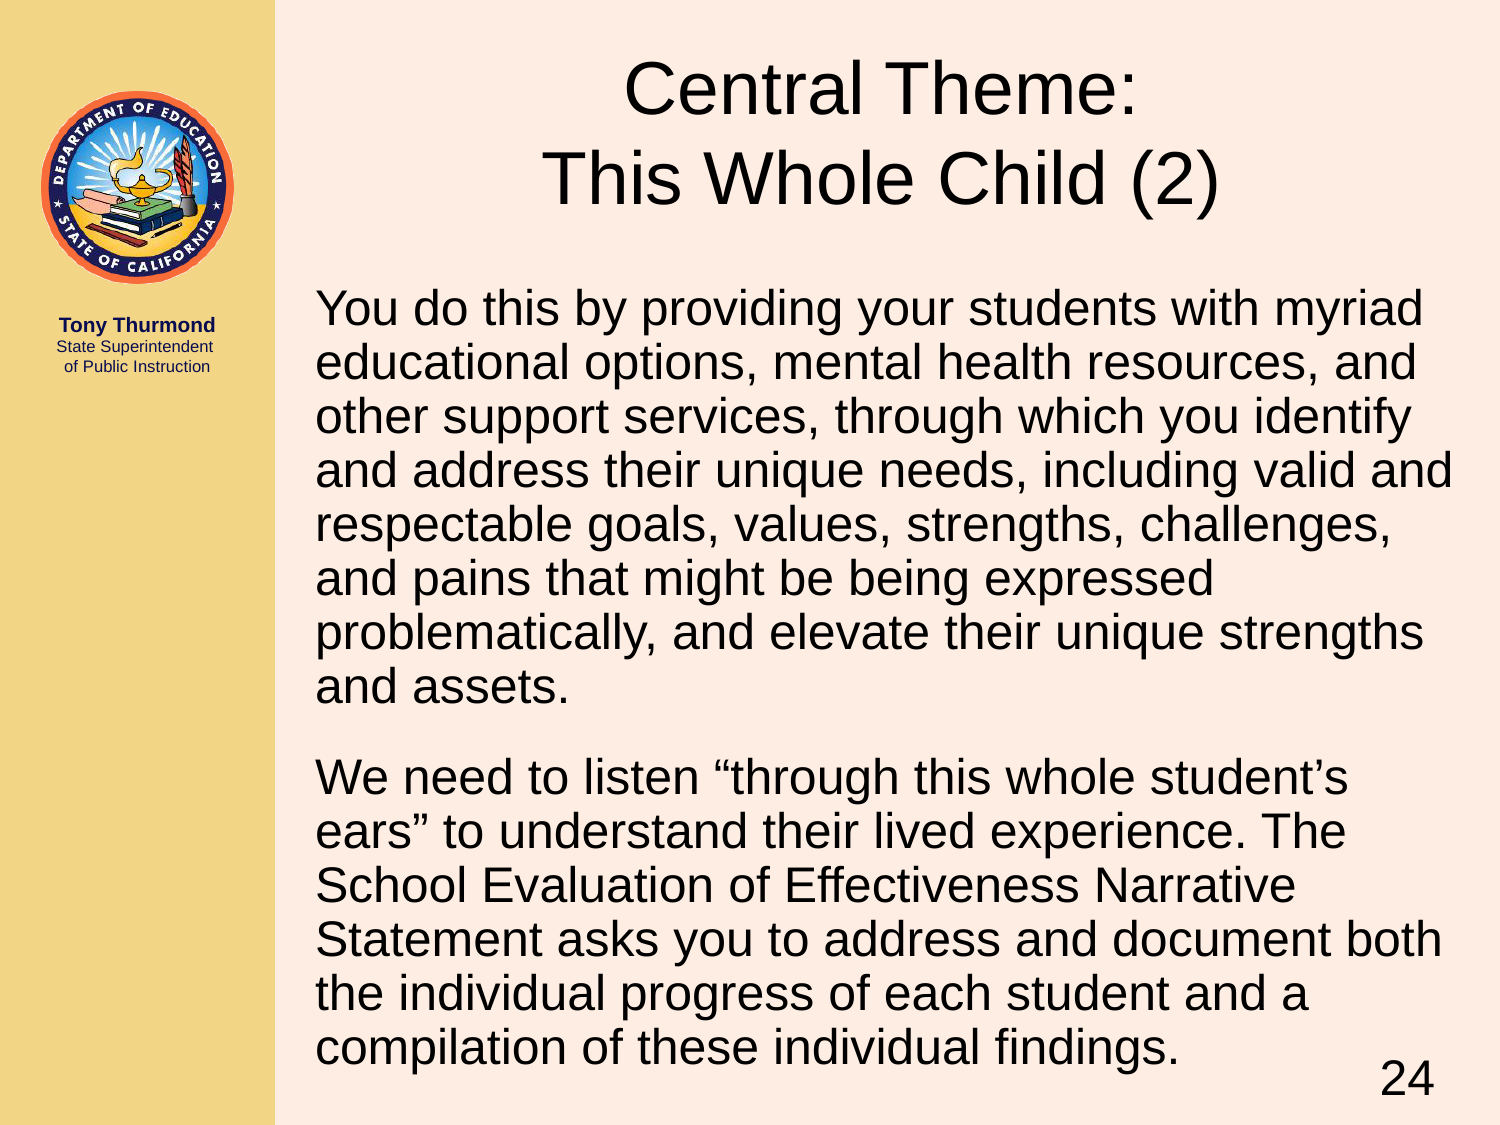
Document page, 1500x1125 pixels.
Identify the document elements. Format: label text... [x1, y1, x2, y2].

list You do this by providing your students with myriad educational options, mental health resources, and other support services, through which you identify and address their unique needs, including valid and respectable goals, values, strengths, challenges, and pains that might be being expressed problematically, and elevate their unique strengths and assets. We need to listen “through this whole student’s ears” to understand their lived experience. The School Evaluation of Effectiveness Narrative Statement asks you to address and document both the individual progress of each student and a compilation of these individual findings. [300, 275, 1475, 1075]
slide_number 24 [1175, 1037, 1450, 1113]
title Central Theme: This Whole Child (2) [316, 71, 1447, 188]
picture [24, 74, 250, 300]
